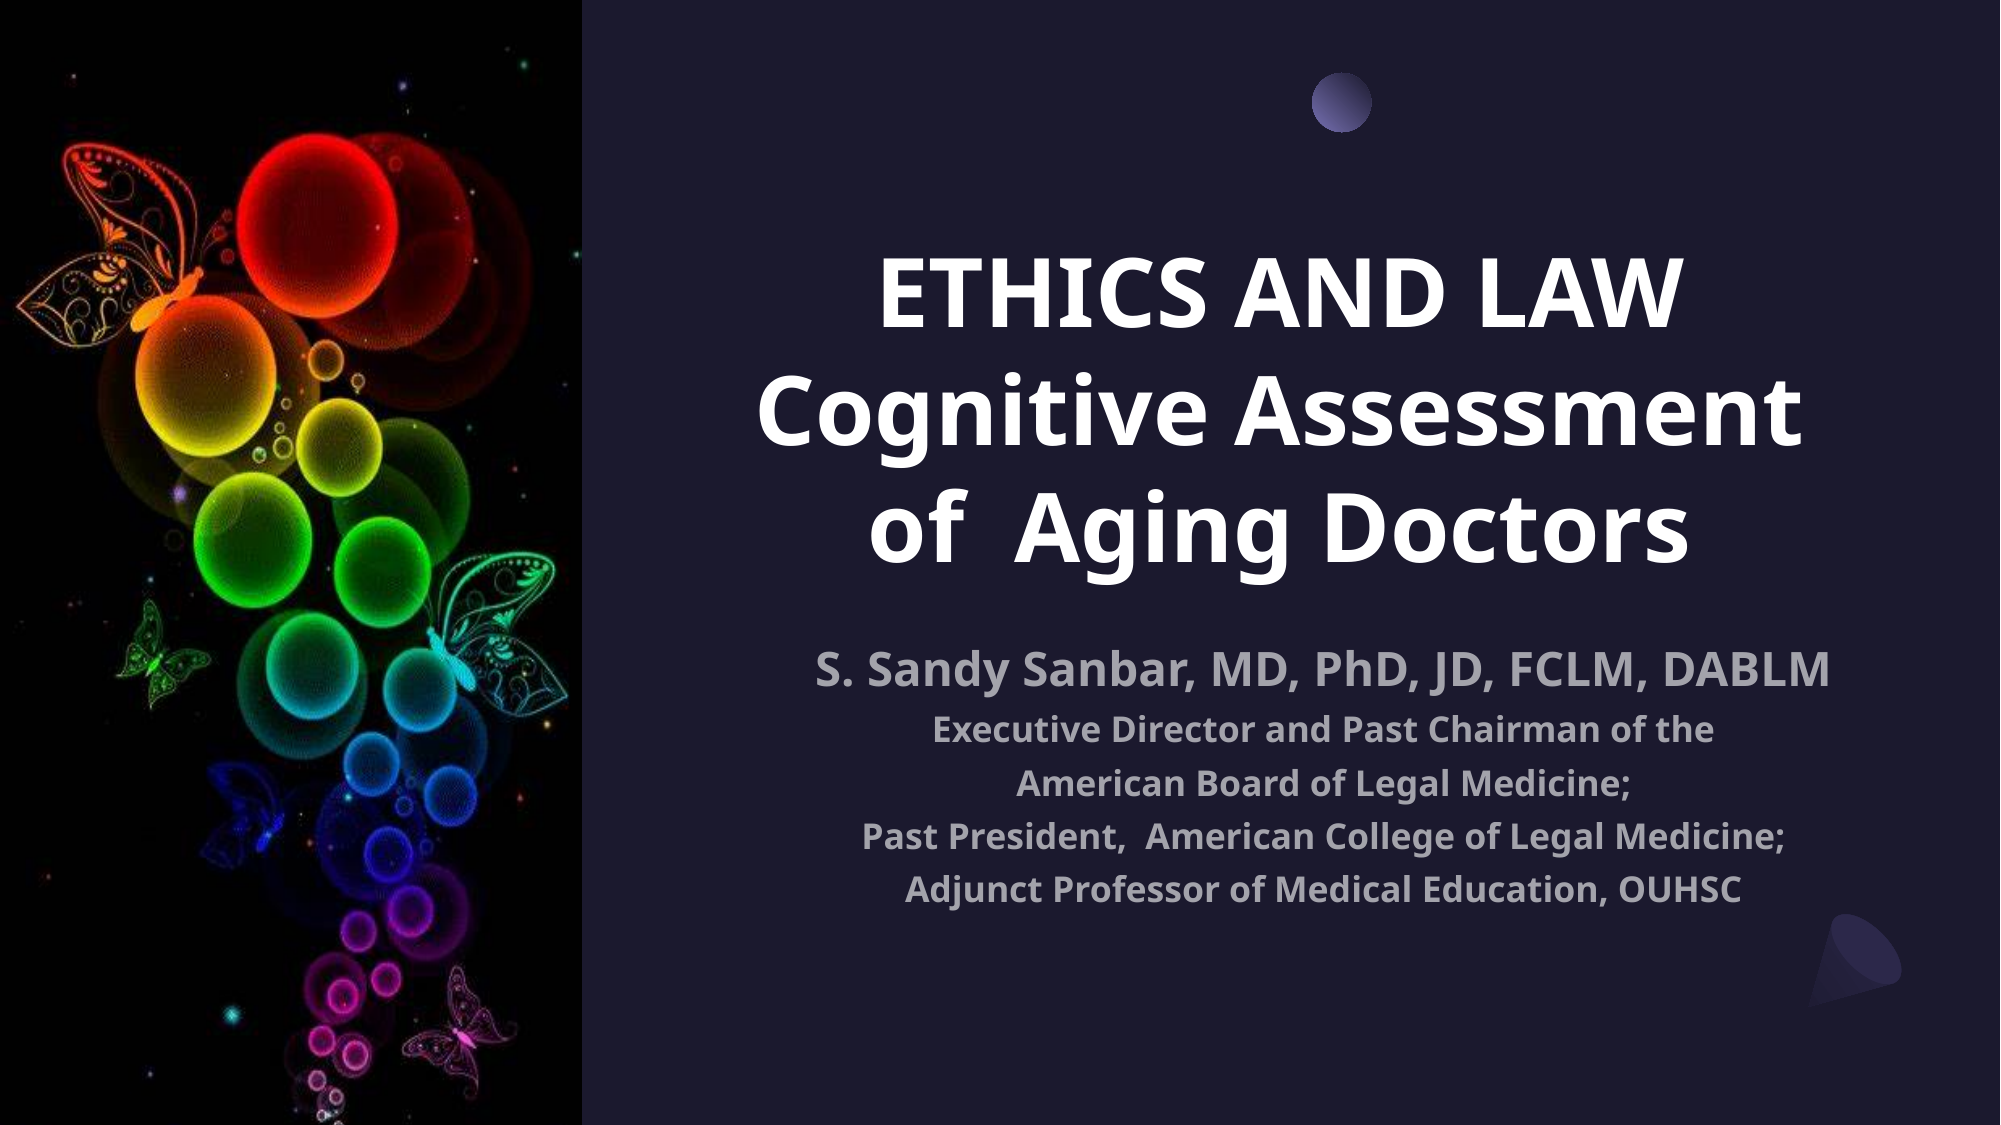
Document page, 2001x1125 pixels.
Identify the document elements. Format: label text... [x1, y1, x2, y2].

title ETHICS AND LAW Cognitive Assessment of Aging Doctors [694, 230, 1866, 587]
picture [0, 0, 582, 1125]
list S. Sandy Sanbar, MD, PhD, JD, FCLM, DABLM Executive Director and Past Chairman of the American Board of Legal Medicine; Past President, American College of Legal Medicine; Adjunct Professor of Medical Education, OUHSC [723, 628, 1924, 915]
